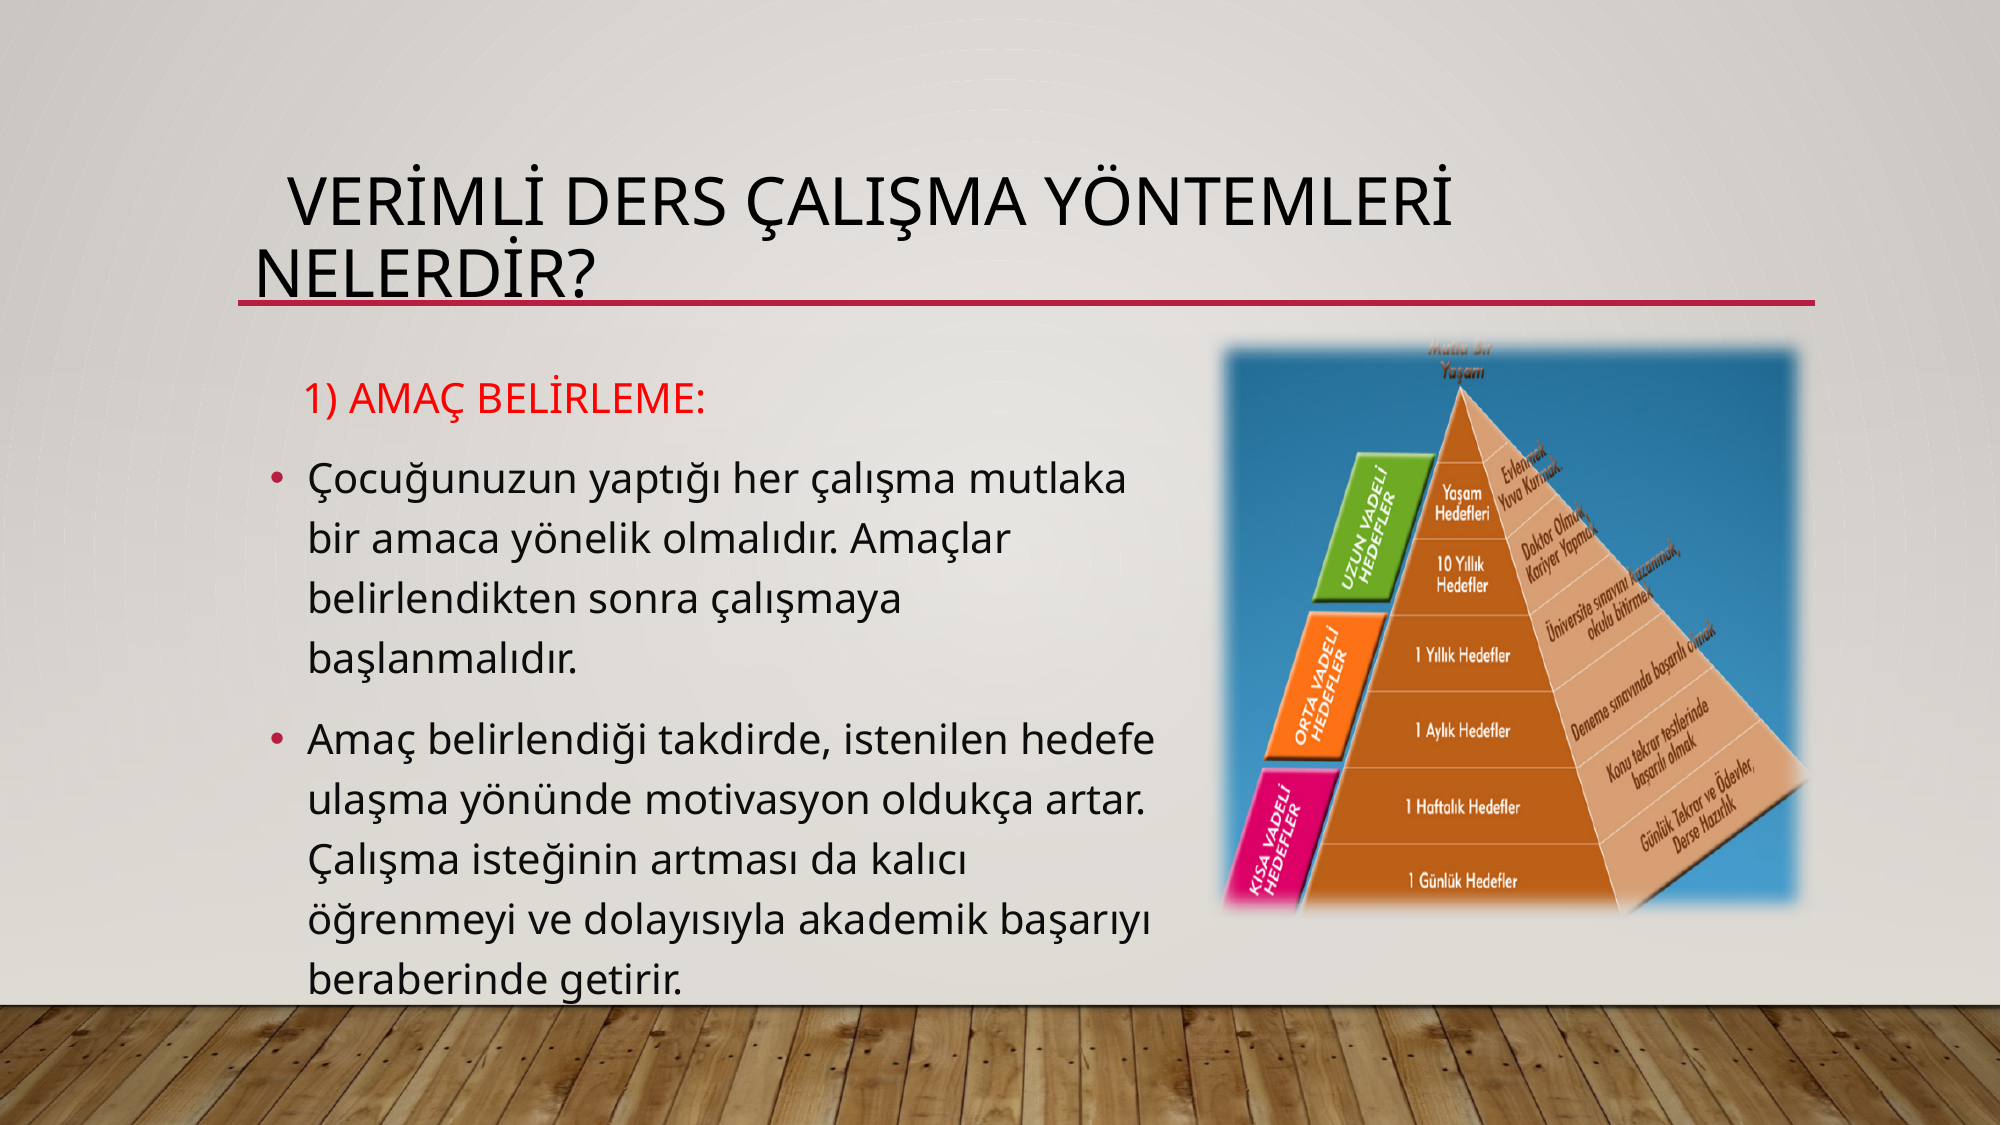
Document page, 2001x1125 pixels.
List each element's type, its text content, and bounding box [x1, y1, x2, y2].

picture [1207, 331, 1814, 921]
list 1) AMAÇ BELİRLEME: Çocuğunuzun yaptığı her çalışma mutlaka bir amaca yönelik olmalıdır. Amaçlar belirlendikten sonra çalışmaya başlanmalıdır. Amaç belirlendiği takdirde, istenilen hedefe ulaşma yönünde motivasyon oldukça artar. Çalışma isteğinin artması da kalıcı öğrenmeyi ve dolayısıyla akademik başarıyı beraberinde getirir. [254, 353, 1195, 920]
title Verimli ders çalışma yöntemleri nelerdir? [238, 160, 1814, 305]
picture [0, 1005, 2000, 1125]
